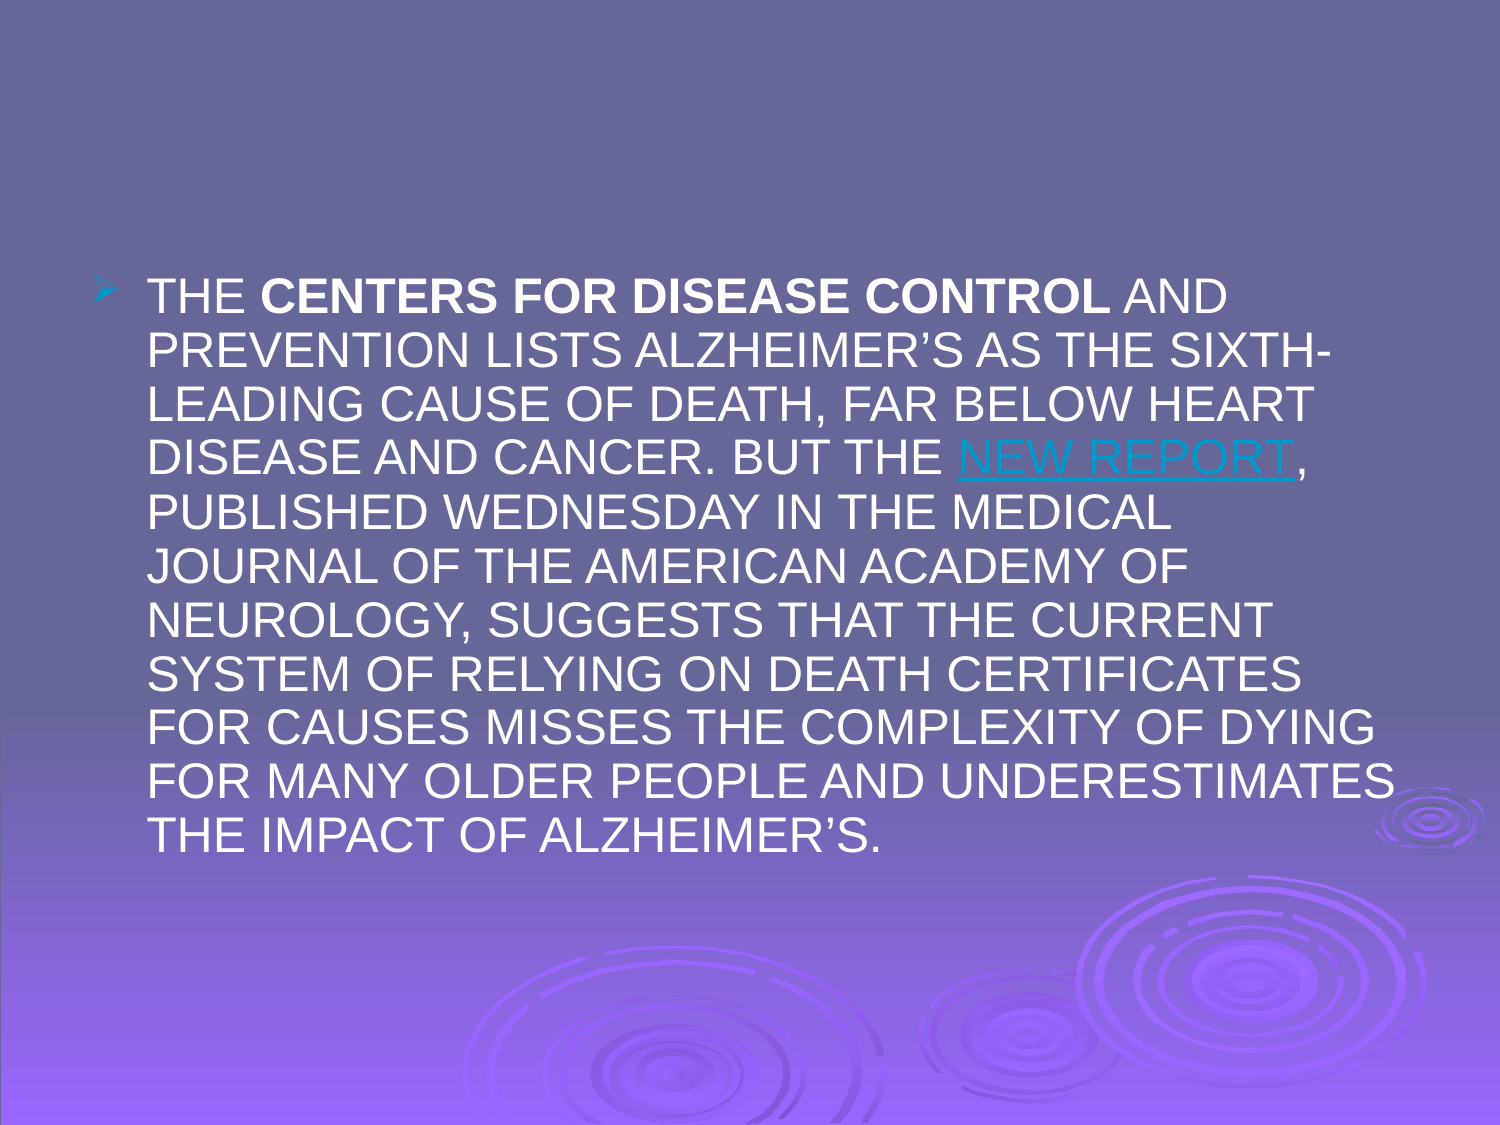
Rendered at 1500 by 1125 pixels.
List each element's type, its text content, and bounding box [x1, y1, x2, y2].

list THE CENTERS FOR DISEASE CONTROL AND PREVENTION LISTS ALZHEIMER’S AS THE SIXTH-LEADING CAUSE OF DEATH, FAR BELOW HEART DISEASE AND CANCER. BUT THE NEW REPORT, PUBLISHED WEDNESDAY IN THE MEDICAL JOURNAL OF THE AMERICAN ACADEMY OF NEUROLOGY, SUGGESTS THAT THE CURRENT SYSTEM OF RELYING ON DEATH CERTIFICATES FOR CAUSES MISSES THE COMPLEXITY OF DYING FOR MANY OLDER PEOPLE AND UNDERESTIMATES THE IMPACT OF ALZHEIMER’S. [74, 262, 1426, 1006]
